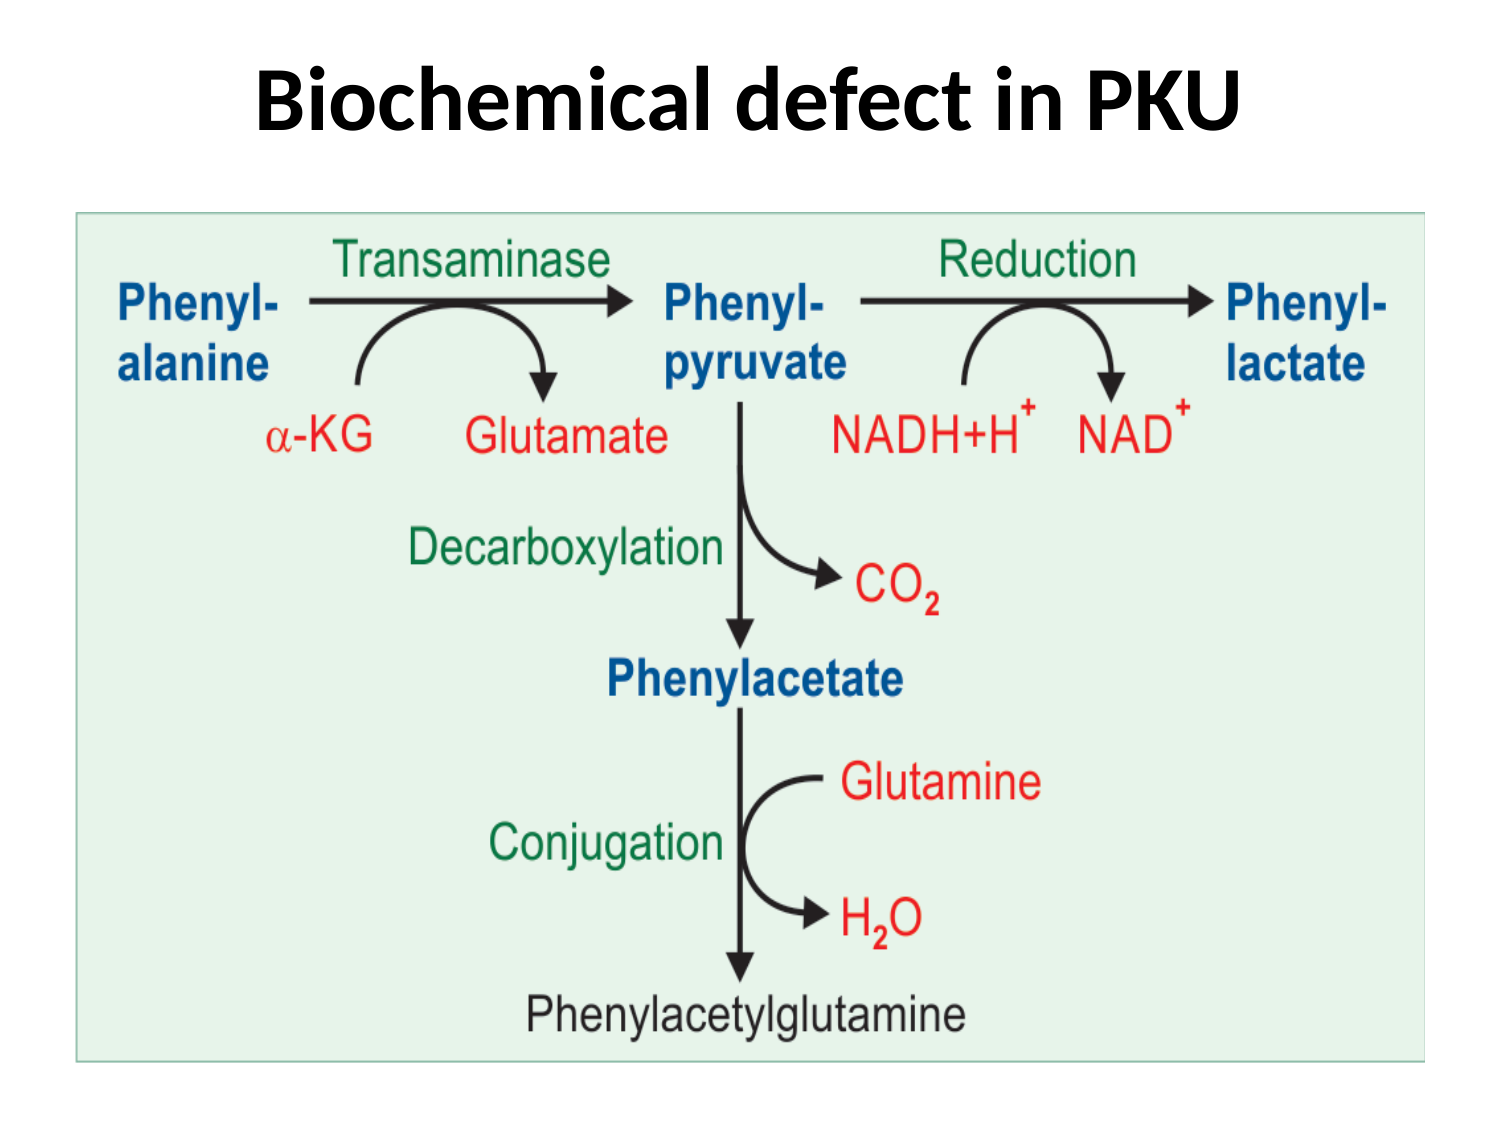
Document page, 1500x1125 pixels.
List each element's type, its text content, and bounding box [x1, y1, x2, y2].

title Biochemical defect in PKU [75, 0, 1425, 188]
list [74, 212, 1426, 1063]
